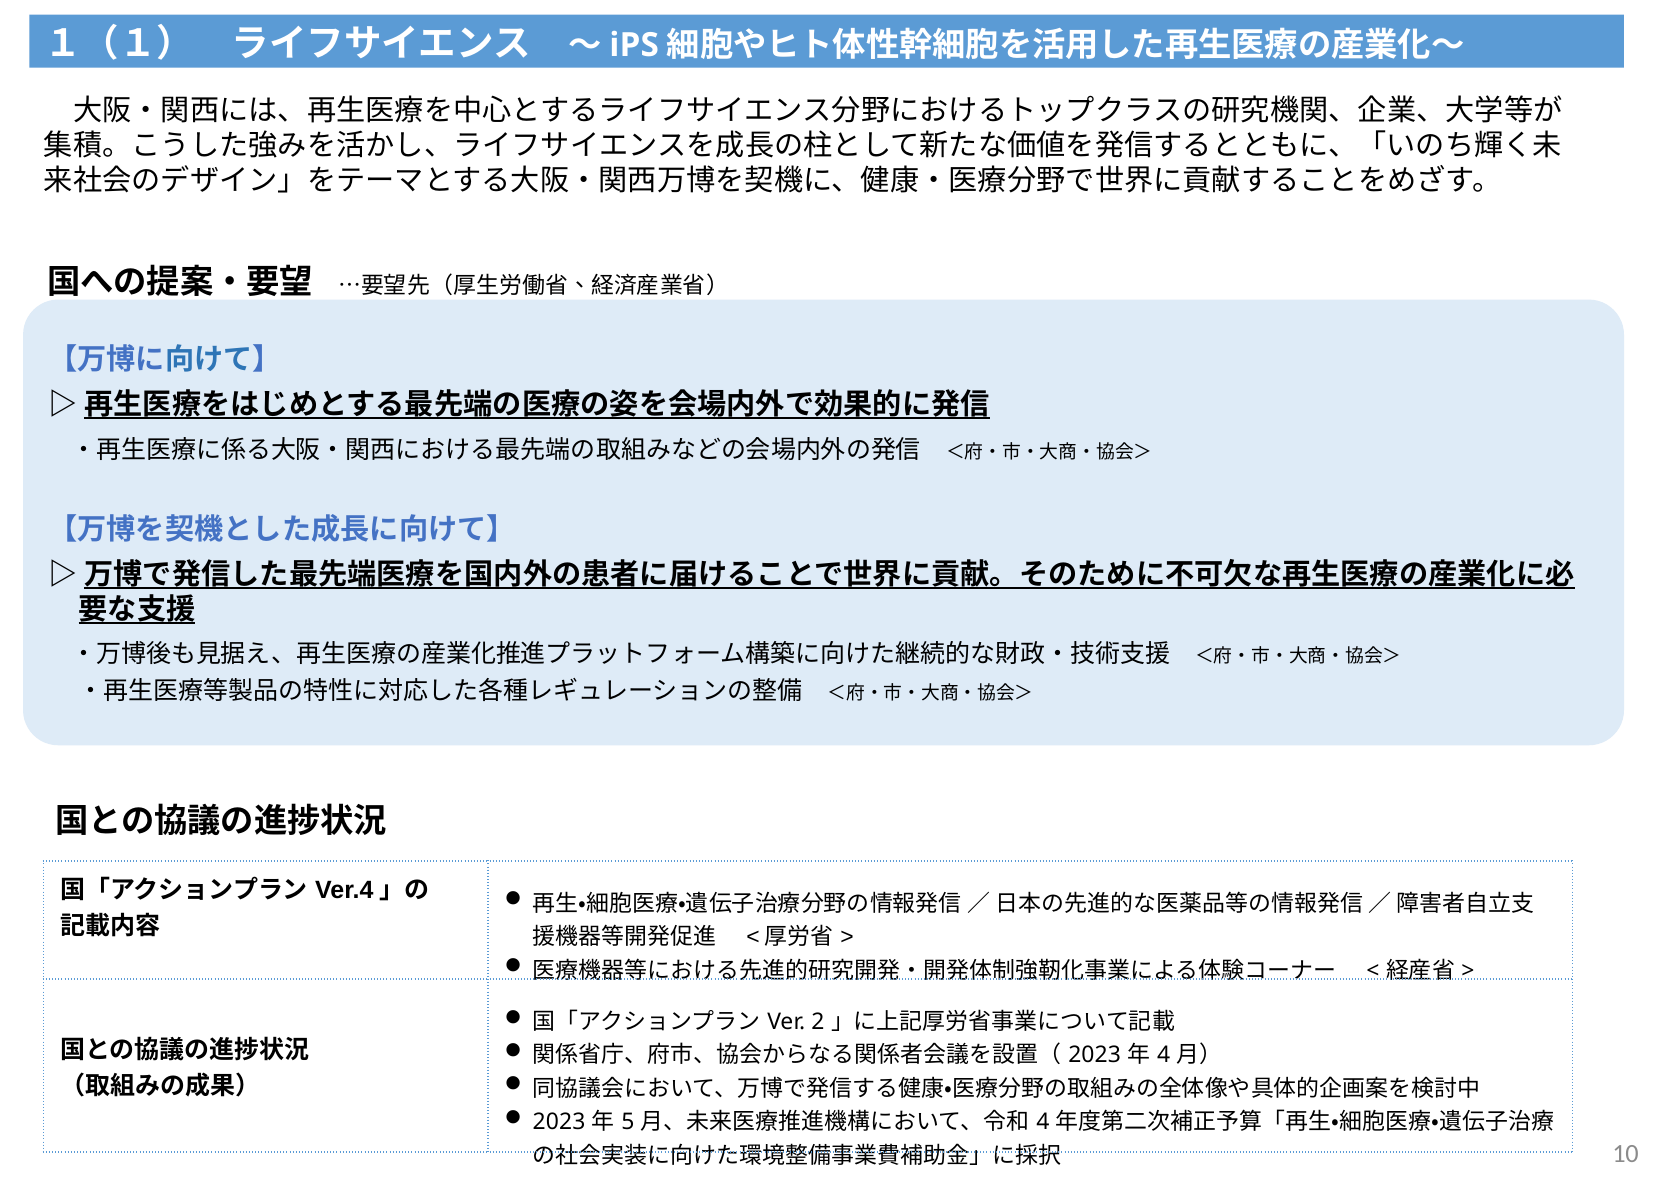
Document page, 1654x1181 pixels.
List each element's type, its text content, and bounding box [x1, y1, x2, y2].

text_box 国への提案・要望 …要望先（厚生労働省、経済産業省） [32, 252, 745, 308]
table_cell 国との協議の進捗状況 （取組みの成果） [44, 979, 488, 1152]
table_header 再⽣・細胞医療・遺伝⼦治療分野の情報発信 ／ ⽇本の先進的な医薬品等の情報発信 ／ 障害者⾃⽴⽀援機器等開発促進 <厚労省> 医療機器等における先進的研究開発・開発体制強靭化事業による体験コーナー <経産省> [488, 861, 1572, 979]
text_box １（１） ライフサイエンス ～iPS細胞やヒト体性幹細胞を活用した再生医療の産業化～ [28, 13, 1625, 69]
table_cell 国「アクションプランVer. 2」に上記厚労省事業について記載 関係省庁、府市、協会からなる関係者会議を設置（2023年4月） 同協議会において、万博で発信する健康・医療分野の取組みの全体像や具体的企画案を検討中 2023年5月、未来医療推進機構において、令和4年度第二次補正予算「再生・細胞医療・遺伝子治療の社会実装に向けた環境整備事業費補助金」に採択 [488, 979, 1572, 1152]
table_header 国「アクションプランVer.4」の 記載内容 [44, 861, 488, 979]
text_box 【万博に向けて】 ▷再生医療をはじめとする最先端の医療の姿を会場内外で効果的に発信 ・再生医療に係る大阪・関西における最先端の取組みなどの会場内外の発信 ＜府・市・大商・協会＞ 【万博を契機とした成長に向けて】 ▷万博で発信した最先端医療を国内外の患者に届けることで世界に貢献。そのために不可欠な再生医療の産業化に必要な支援 ・万博後も見据え、再生医療の産業化推進プラットフォーム構築に向けた継続的な財政・技術支援 ＜府・市・大商・協会＞ ・再生医療等製品の特性に対応した各種レギュレーションの整備 ＜府・市・大商・協会＞ [21, 298, 1626, 747]
text_box 国との協議の進捗状況 [40, 792, 403, 847]
slide_number 10 [1594, 1122, 1654, 1181]
text_box 大阪・関西には、再生医療を中心とするライフサイエンス分野におけるトップクラスの研究機関、企業、大学等が集積。こうした強みを活かし、ライフサイエンスを成長の柱として新たな価値を発信するとともに、「いのち輝く未来社会のデザイン」をテーマとする大阪・関西万博を契機に、健康・医療分野で世界に貢献することをめざす。 [29, 84, 1595, 204]
